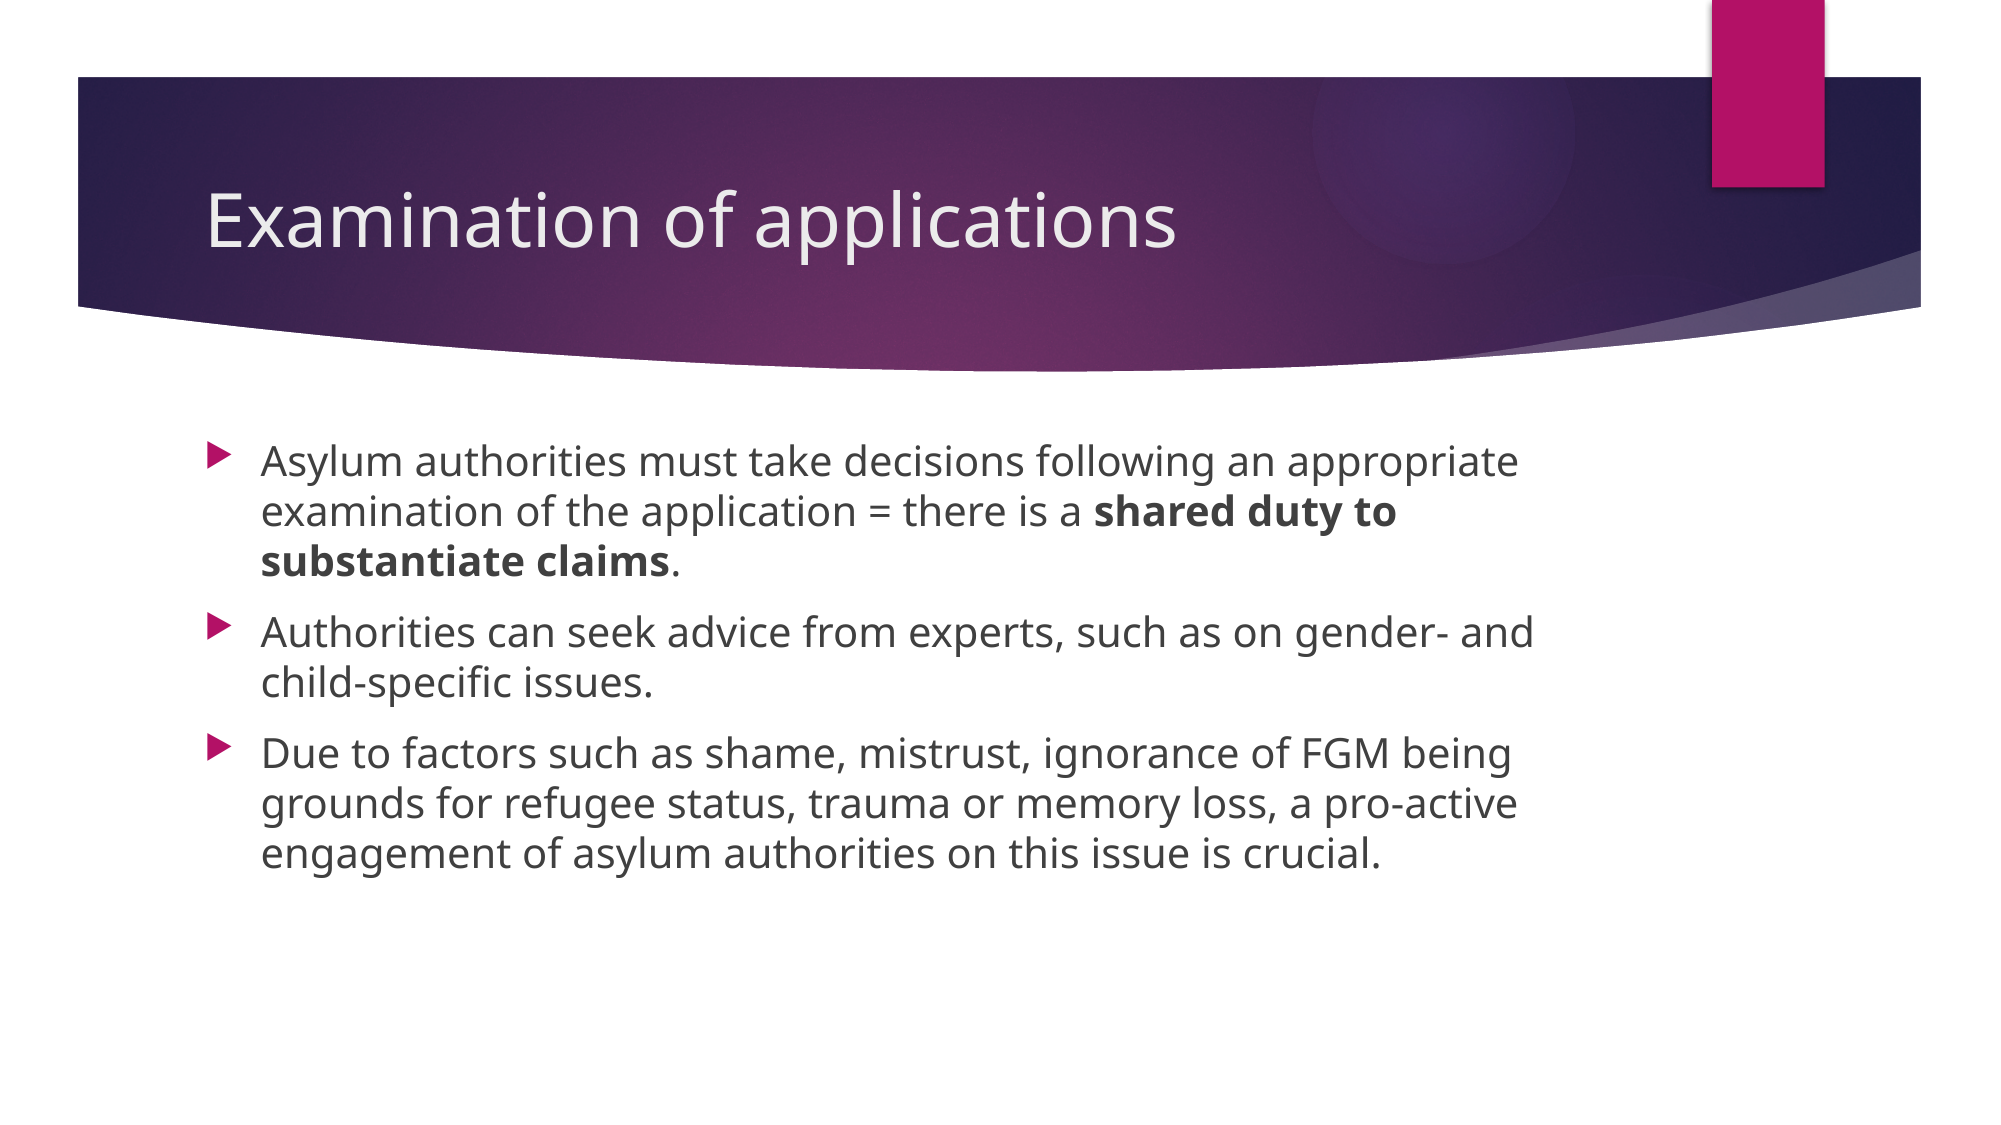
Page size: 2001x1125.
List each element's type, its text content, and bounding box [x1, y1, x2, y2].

title Examination of applications [189, 159, 1627, 276]
list Asylum authorities must take decisions following an appropriate examination of the application = there is a shared duty to substantiate claims. Authorities can seek advice from experts, such as on gender- and child-specific issues. Due to factors such as shame, mistrust, ignorance of FGM being grounds for refugee status, trauma or memory loss, a pro-active engagement of asylum authorities on this issue is crucial. [189, 427, 1638, 988]
